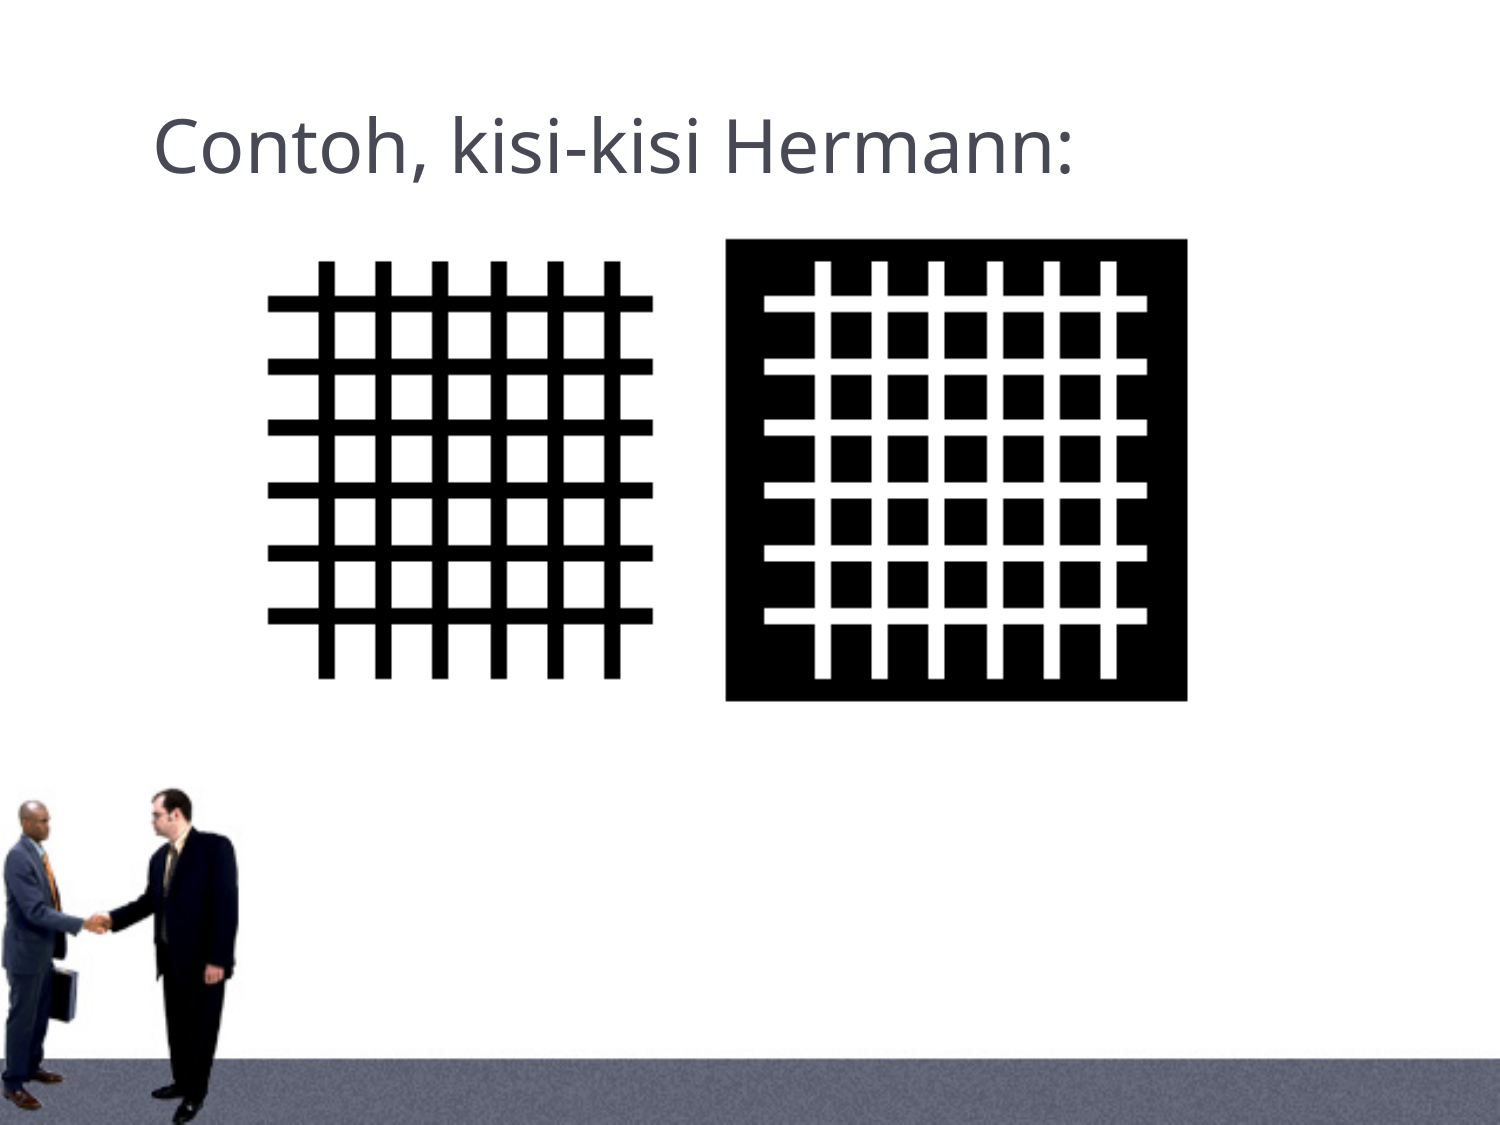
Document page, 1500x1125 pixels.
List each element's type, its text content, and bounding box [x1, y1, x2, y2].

title Contoh, kisi-kisi Hermann: [137, 50, 1450, 238]
picture [0, 0, 1500, 1125]
